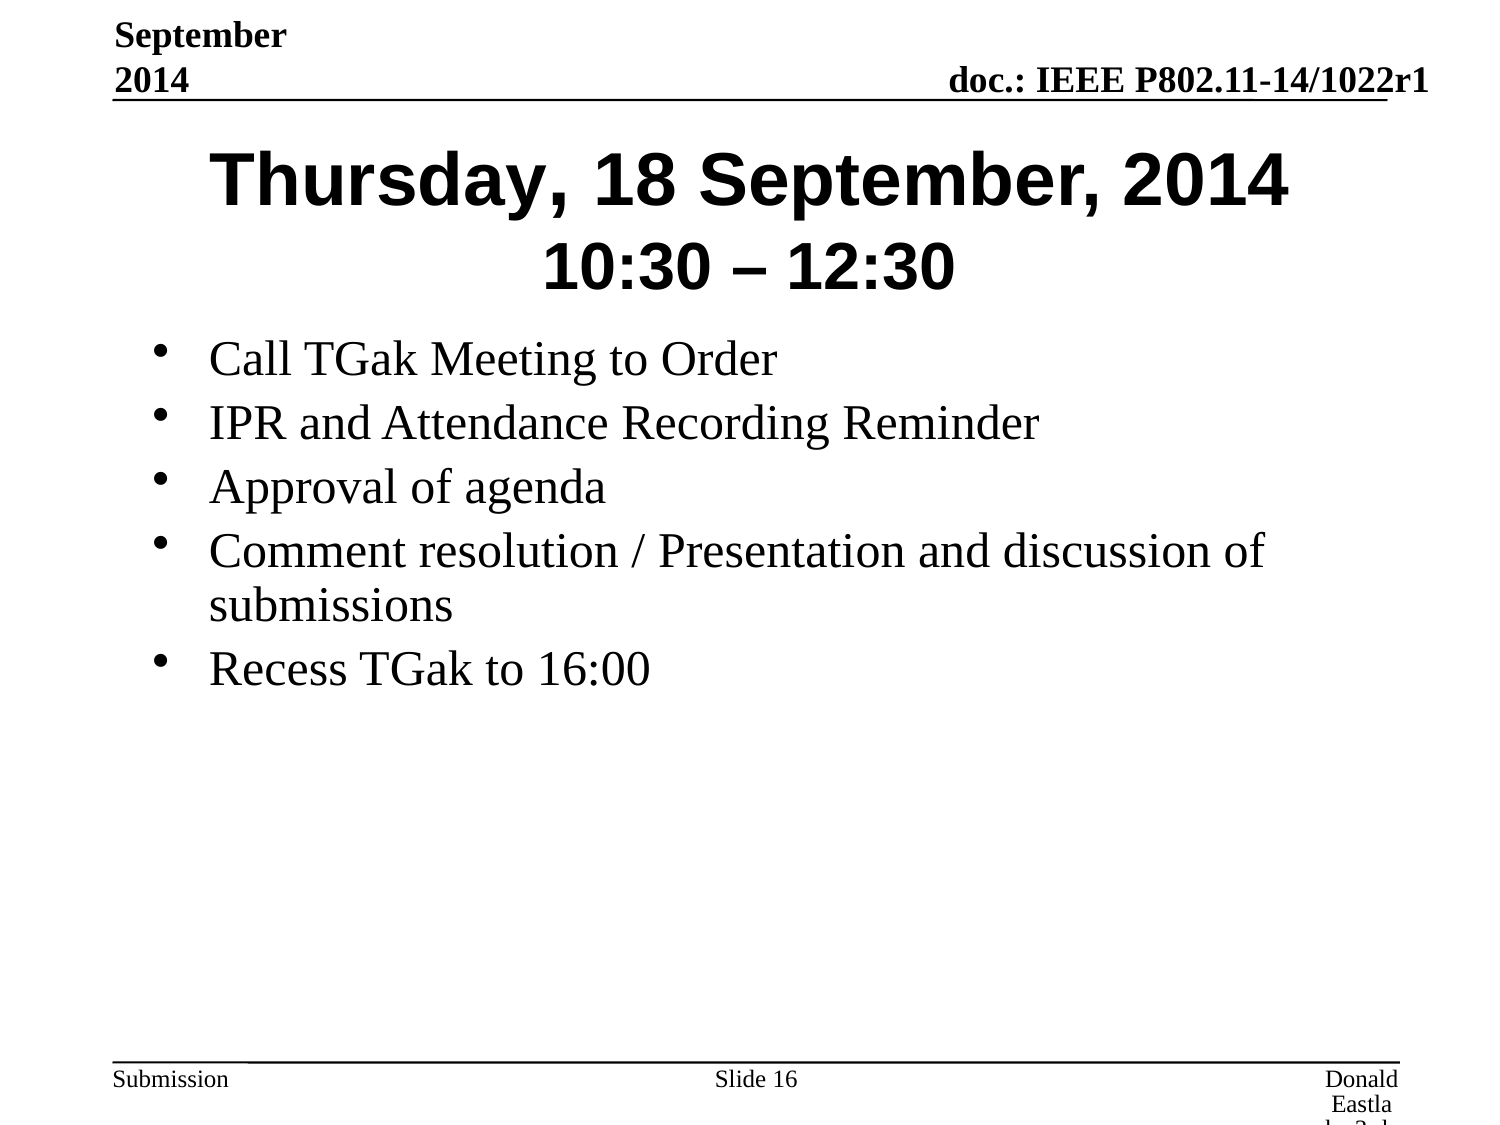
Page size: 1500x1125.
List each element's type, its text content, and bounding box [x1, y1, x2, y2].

footer Donald Eastlake 3rd, Huawei Technologies [1325, 1062, 1402, 1093]
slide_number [114, 54, 290, 100]
slide_number Slide 16 [712, 1063, 800, 1093]
title Thursday, 18 September, 2014 10:30 – 12:30 [112, 112, 1388, 313]
list Call TGak Meeting to Order IPR and Attendance Recording Reminder Approval of agenda Comment resolution / Presentation and discussion of submissions Recess TGak to 16:00 [137, 324, 1388, 1063]
